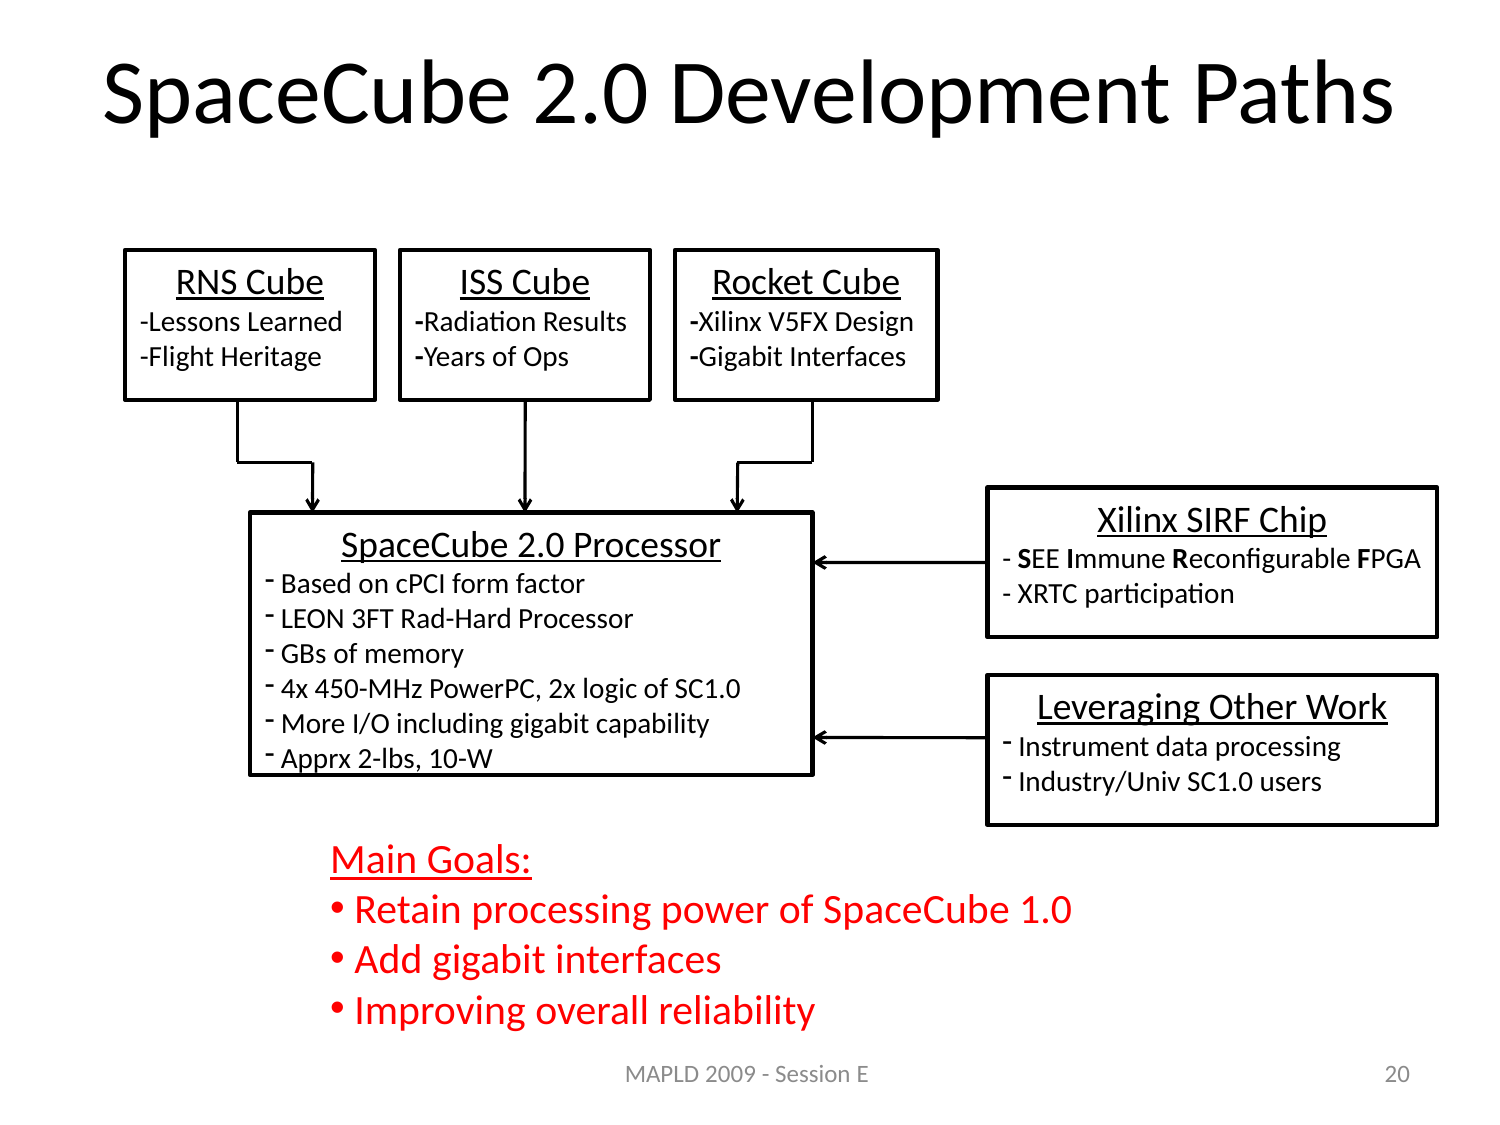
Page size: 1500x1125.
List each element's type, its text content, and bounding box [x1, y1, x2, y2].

text_box Main Goals: Retain processing power of SpaceCube 1.0 Add gigabit interfaces Improving overall reliability [315, 824, 1088, 1040]
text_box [124, 249, 938, 513]
text_box SpaceCube 2.0 Development Paths [74, 24, 1425, 213]
slide_number 20 [1074, 1042, 1425, 1103]
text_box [812, 487, 1438, 826]
text_box SpaceCube 2.0 Processor Based on cPCI form factor LEON 3FT Rad-Hard Processor GBs of memory 4x 450-MHz PowerPC, 2x logic of SC1.0 More I/O including gigabit capability Apprx 2-lbs, 10-W [248, 522, 807, 777]
footer MAPLD 2009 - Session E [512, 1042, 988, 1103]
